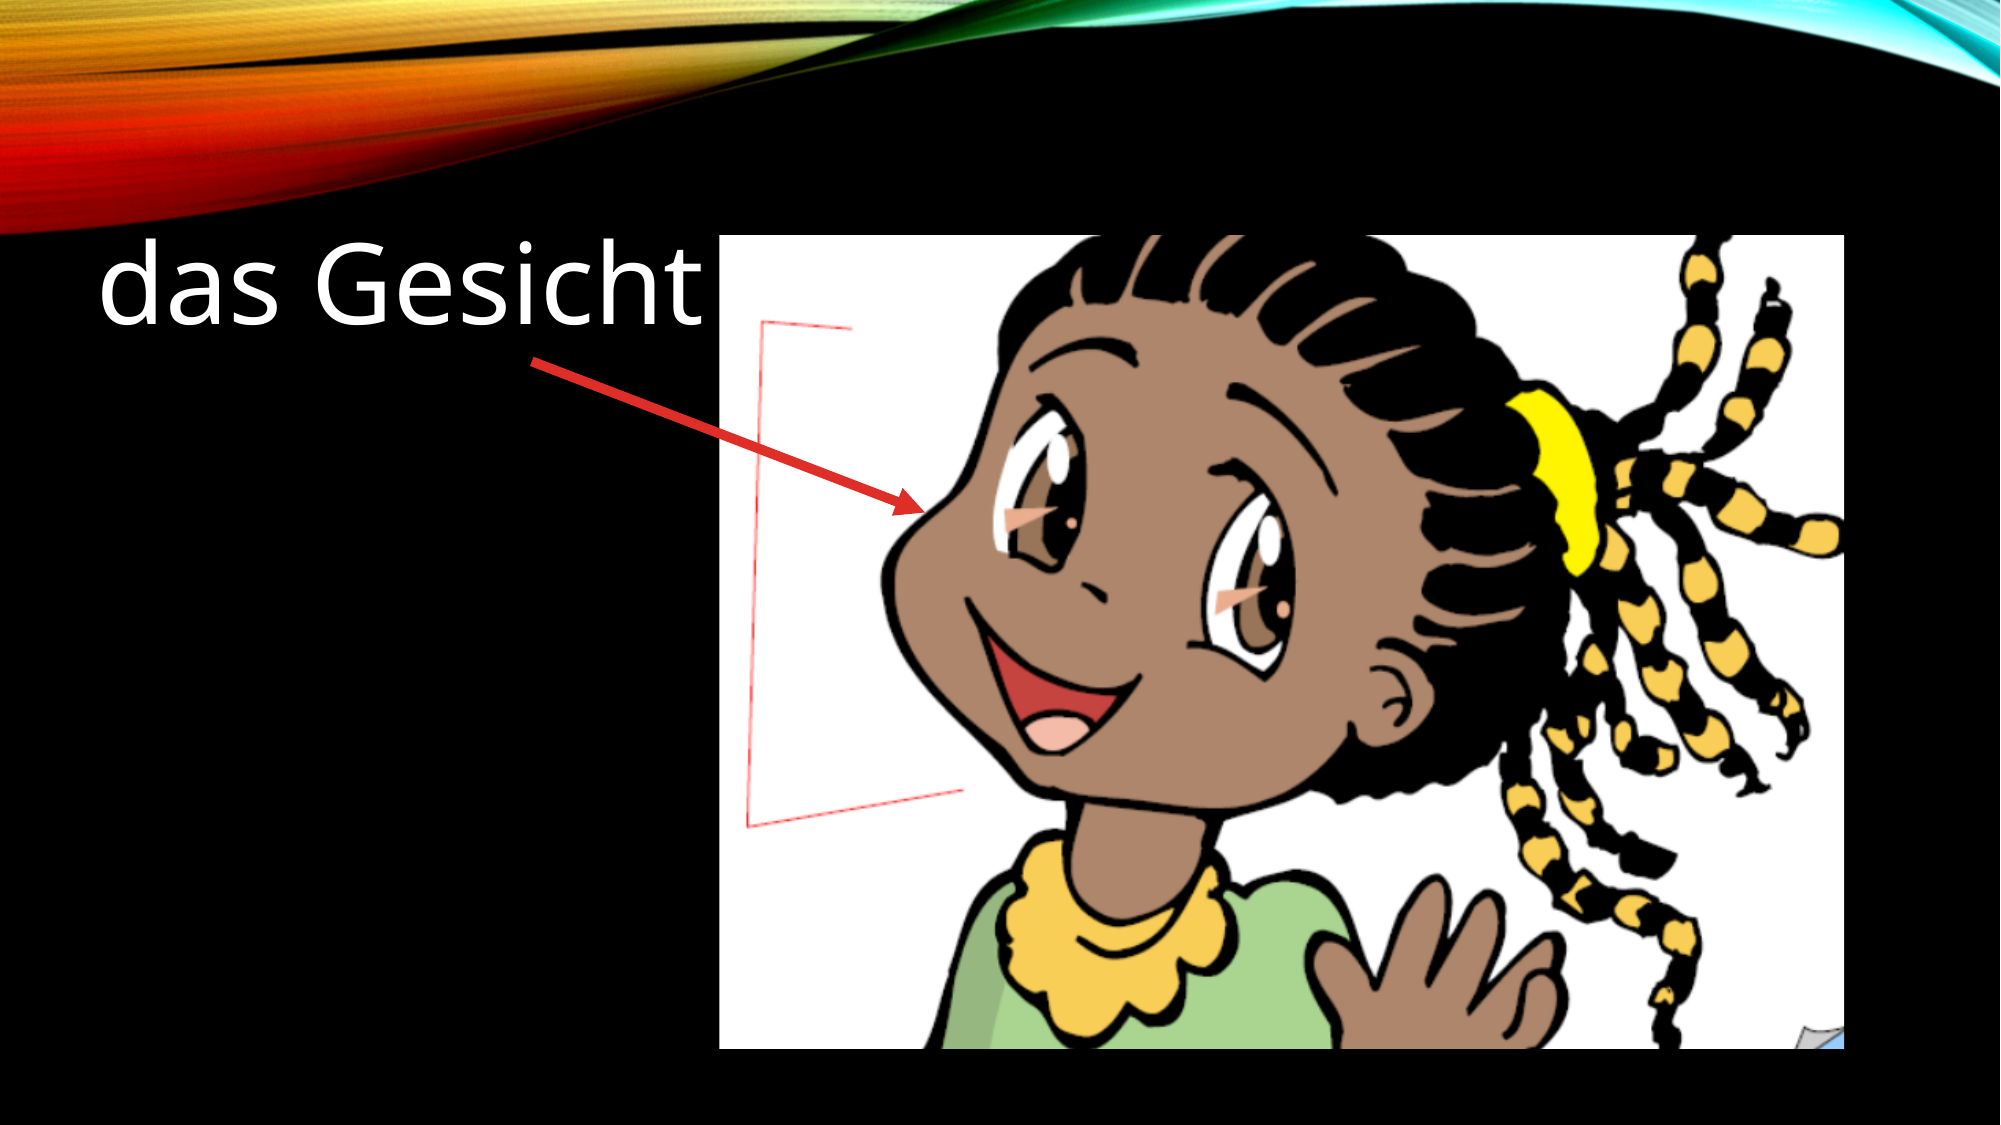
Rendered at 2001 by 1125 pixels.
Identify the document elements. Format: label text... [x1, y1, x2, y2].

picture [0, 0, 2000, 1049]
text_box das Gesicht [81, 204, 720, 354]
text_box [531, 361, 926, 513]
